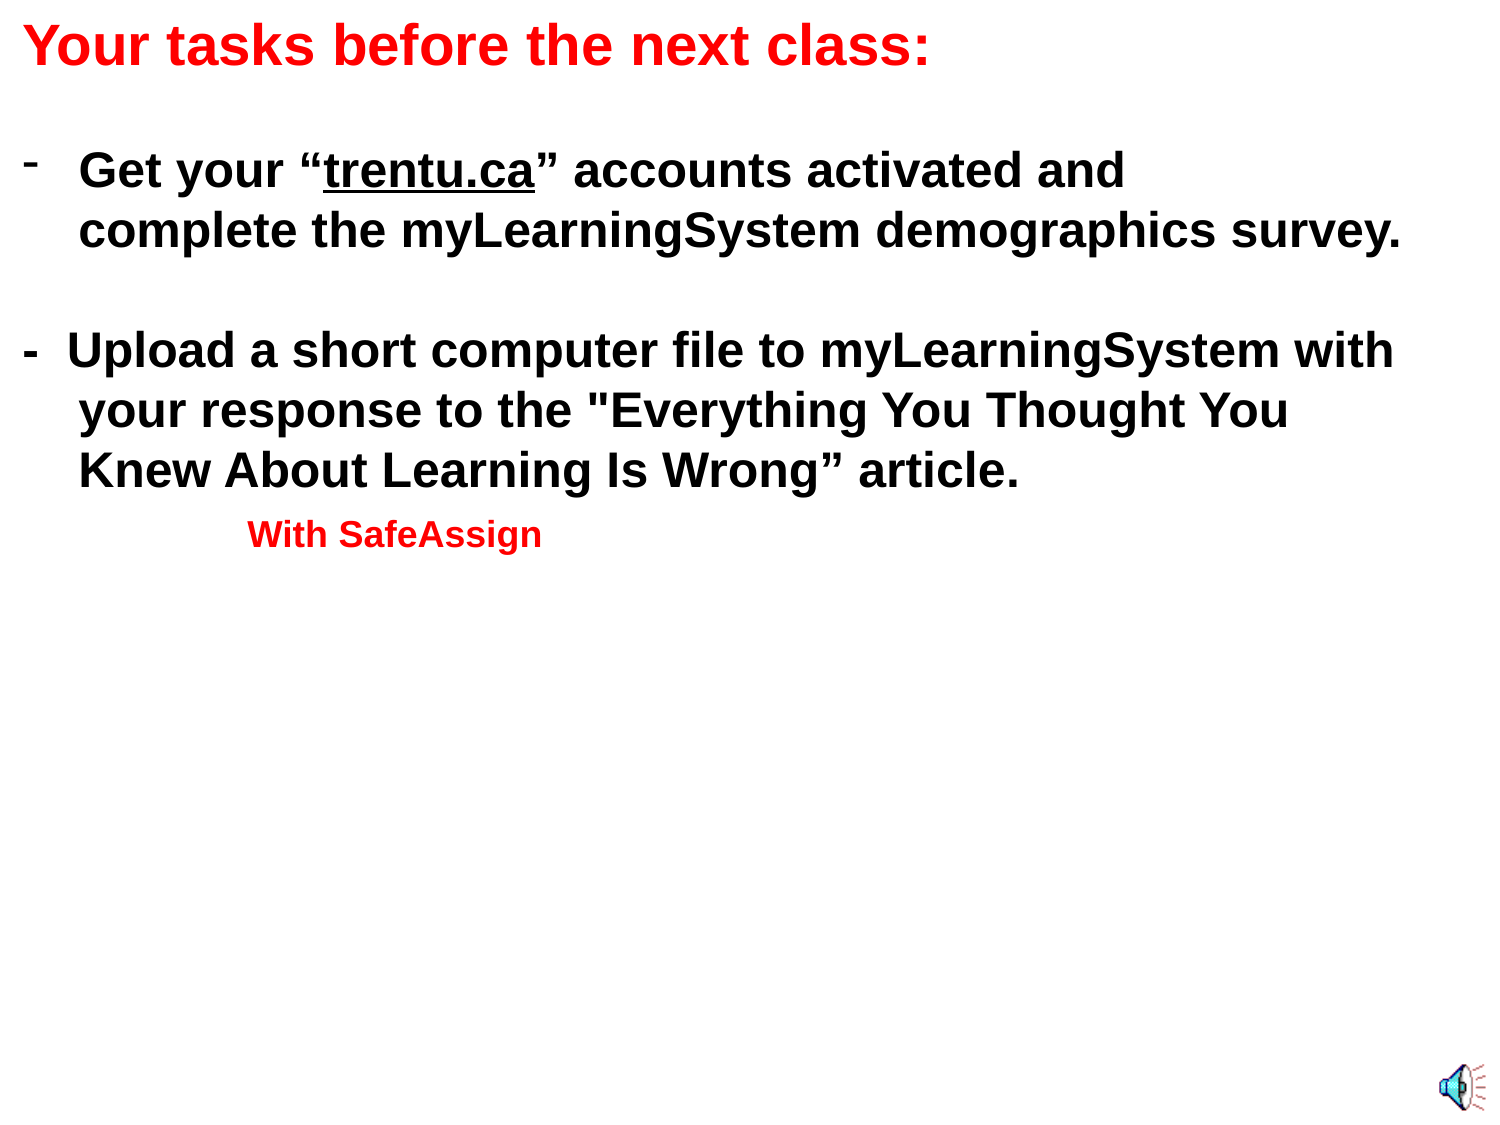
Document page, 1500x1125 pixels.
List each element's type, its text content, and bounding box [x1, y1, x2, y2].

picture [1438, 1063, 1489, 1114]
text_box Your tasks before the next class: Get your “trentu.ca” accounts activated and complete the myLearningSystem demographics survey. - Upload a short computer file to myLearningSystem with your response to the "Everything You Thought You Knew About Learning Is Wrong” article. With SafeAssign [7, 0, 1500, 745]
